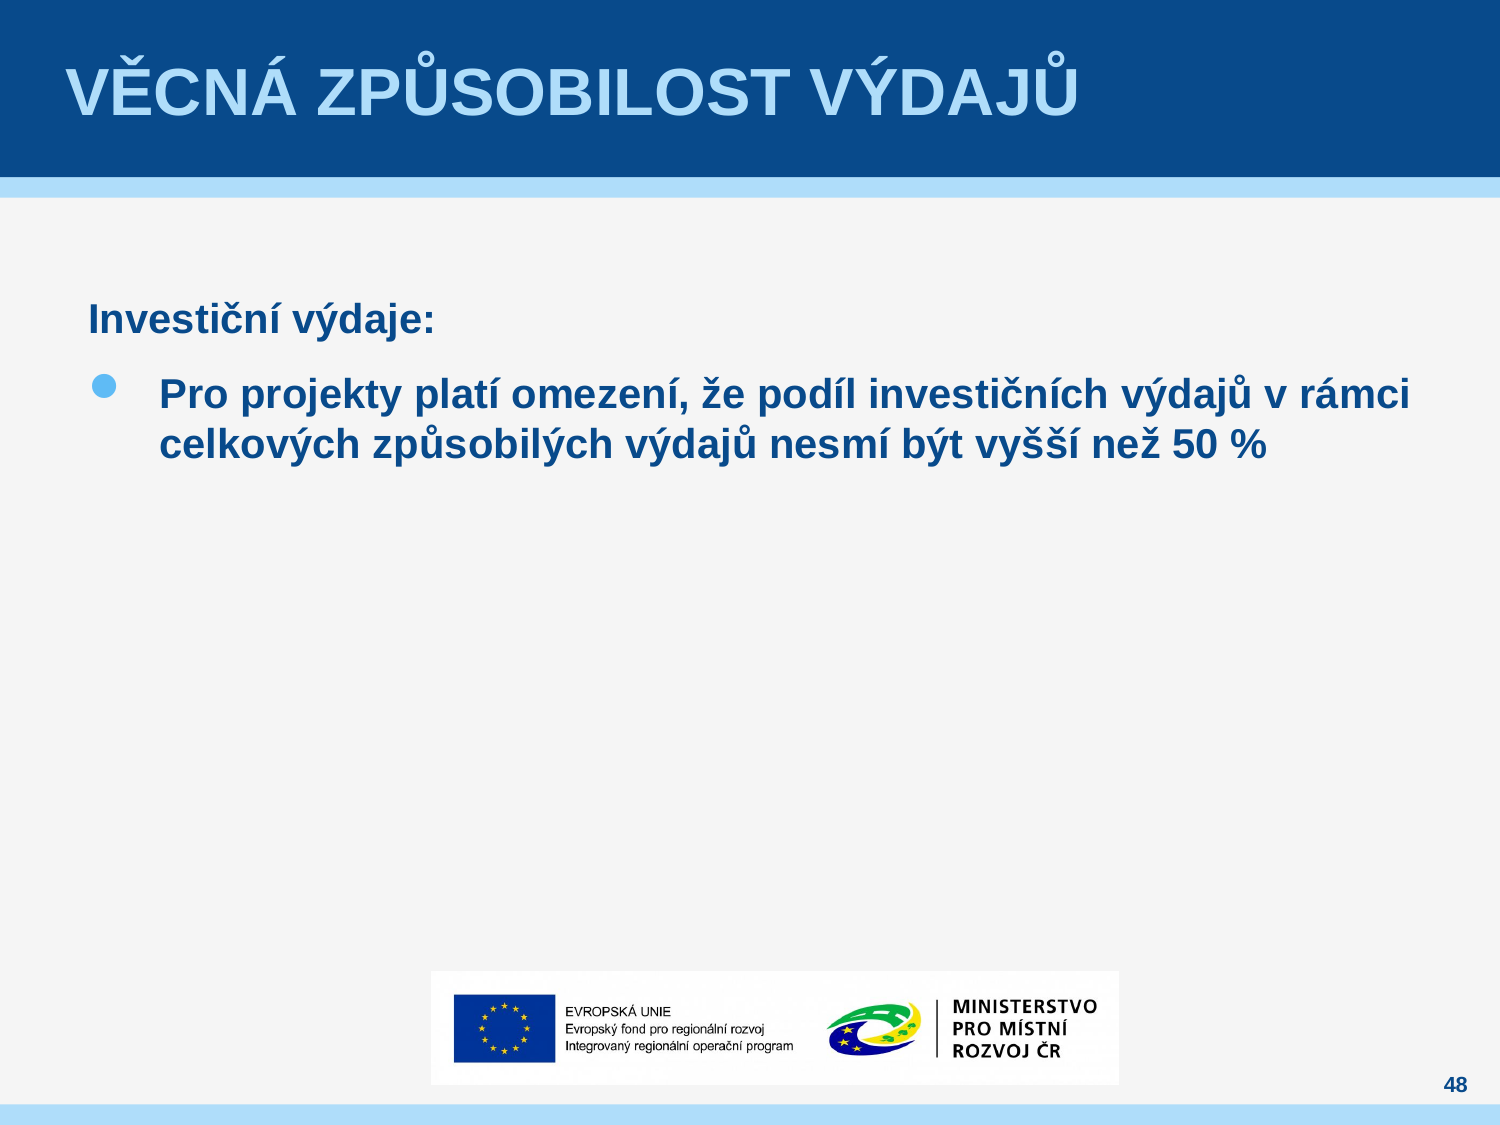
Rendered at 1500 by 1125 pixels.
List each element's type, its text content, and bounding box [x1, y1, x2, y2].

picture [430, 971, 1119, 1086]
list Investiční výdaje: Pro projekty platí omezení, že podíl investičních výdajů v rámci celkových způsobilých výdajů nesmí být vyšší než 50 % [88, 231, 1412, 1047]
title Věcná způsobilost výdajů [59, 0, 1441, 178]
slide_number 48 [1417, 1068, 1495, 1099]
